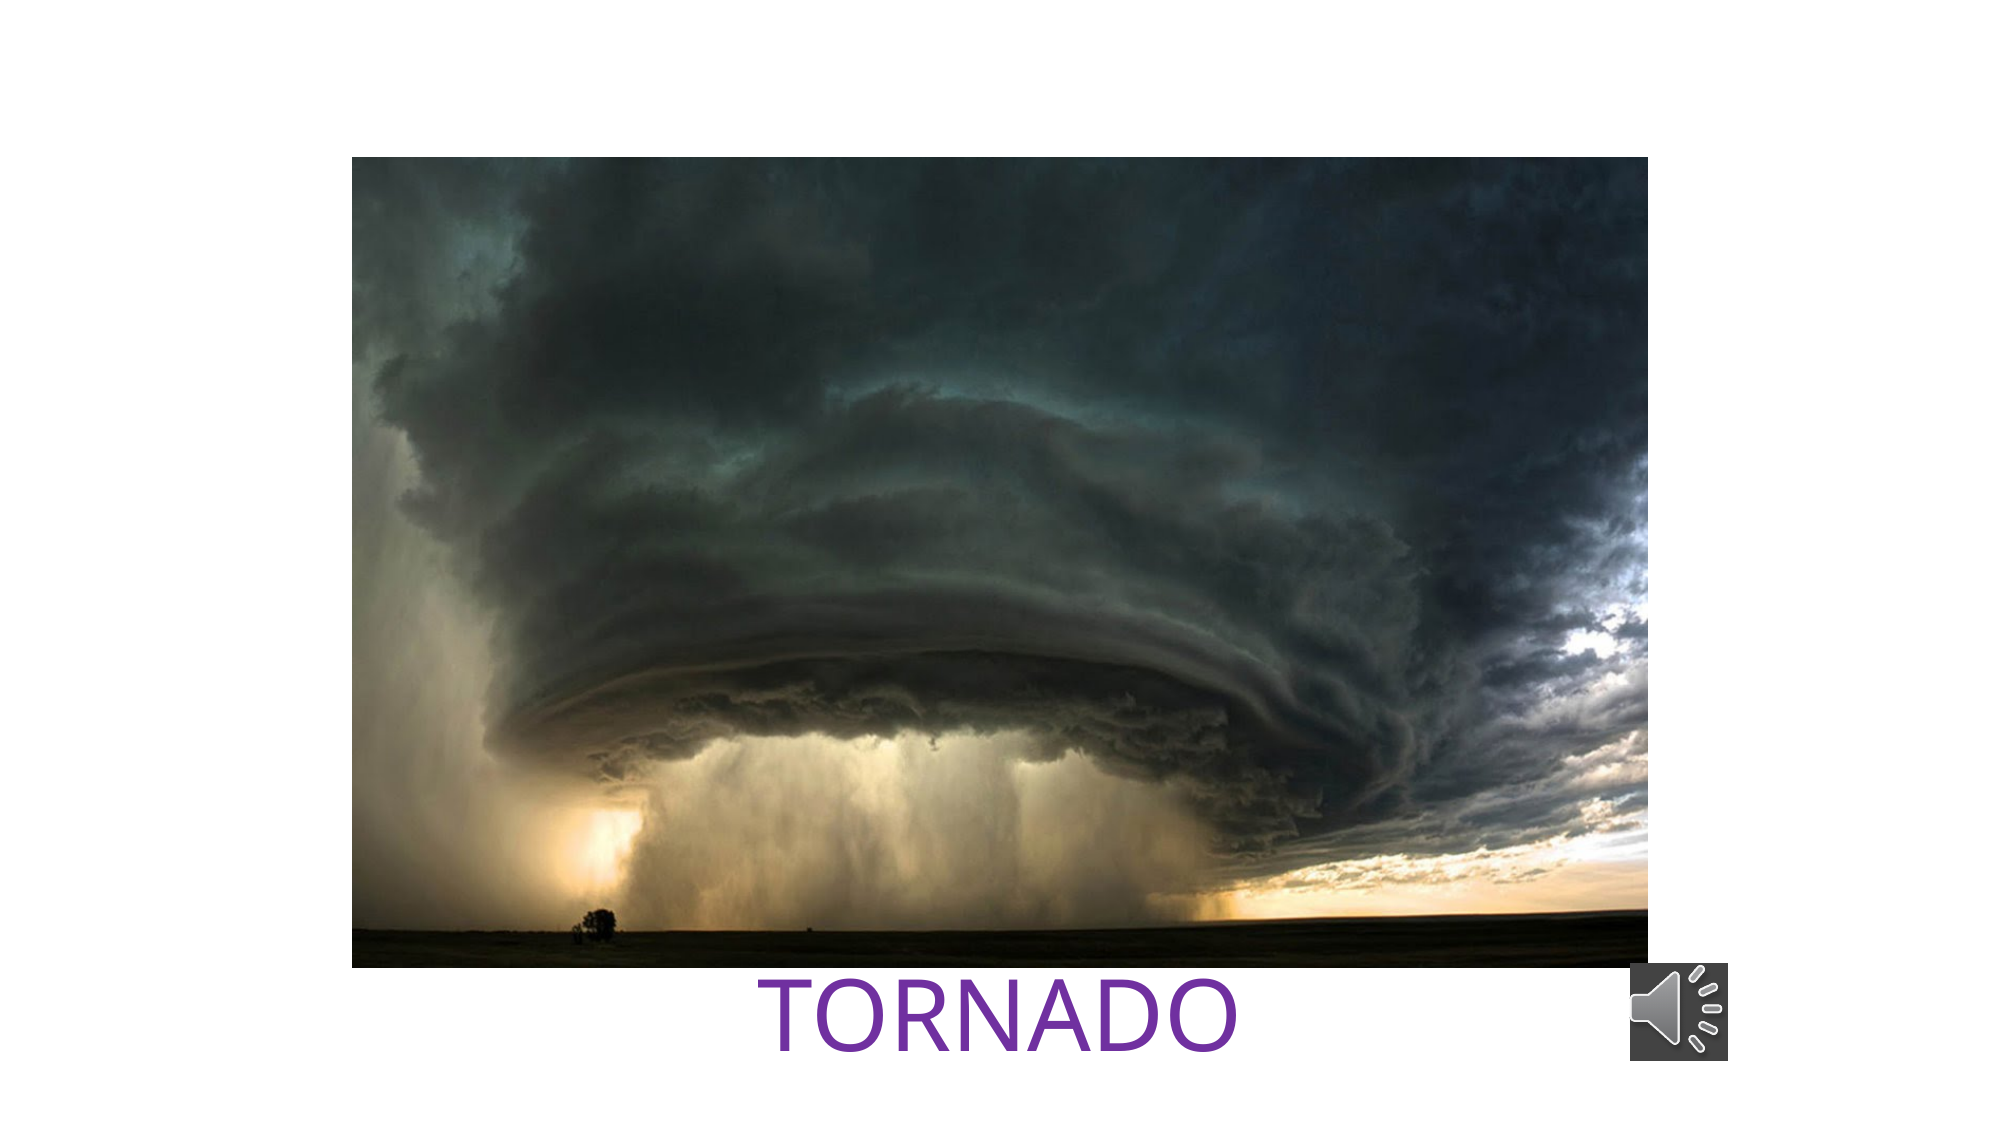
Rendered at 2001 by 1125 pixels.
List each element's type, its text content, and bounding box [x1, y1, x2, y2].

picture [352, 157, 1729, 1062]
text_box TORNADO [0, 943, 2000, 1079]
